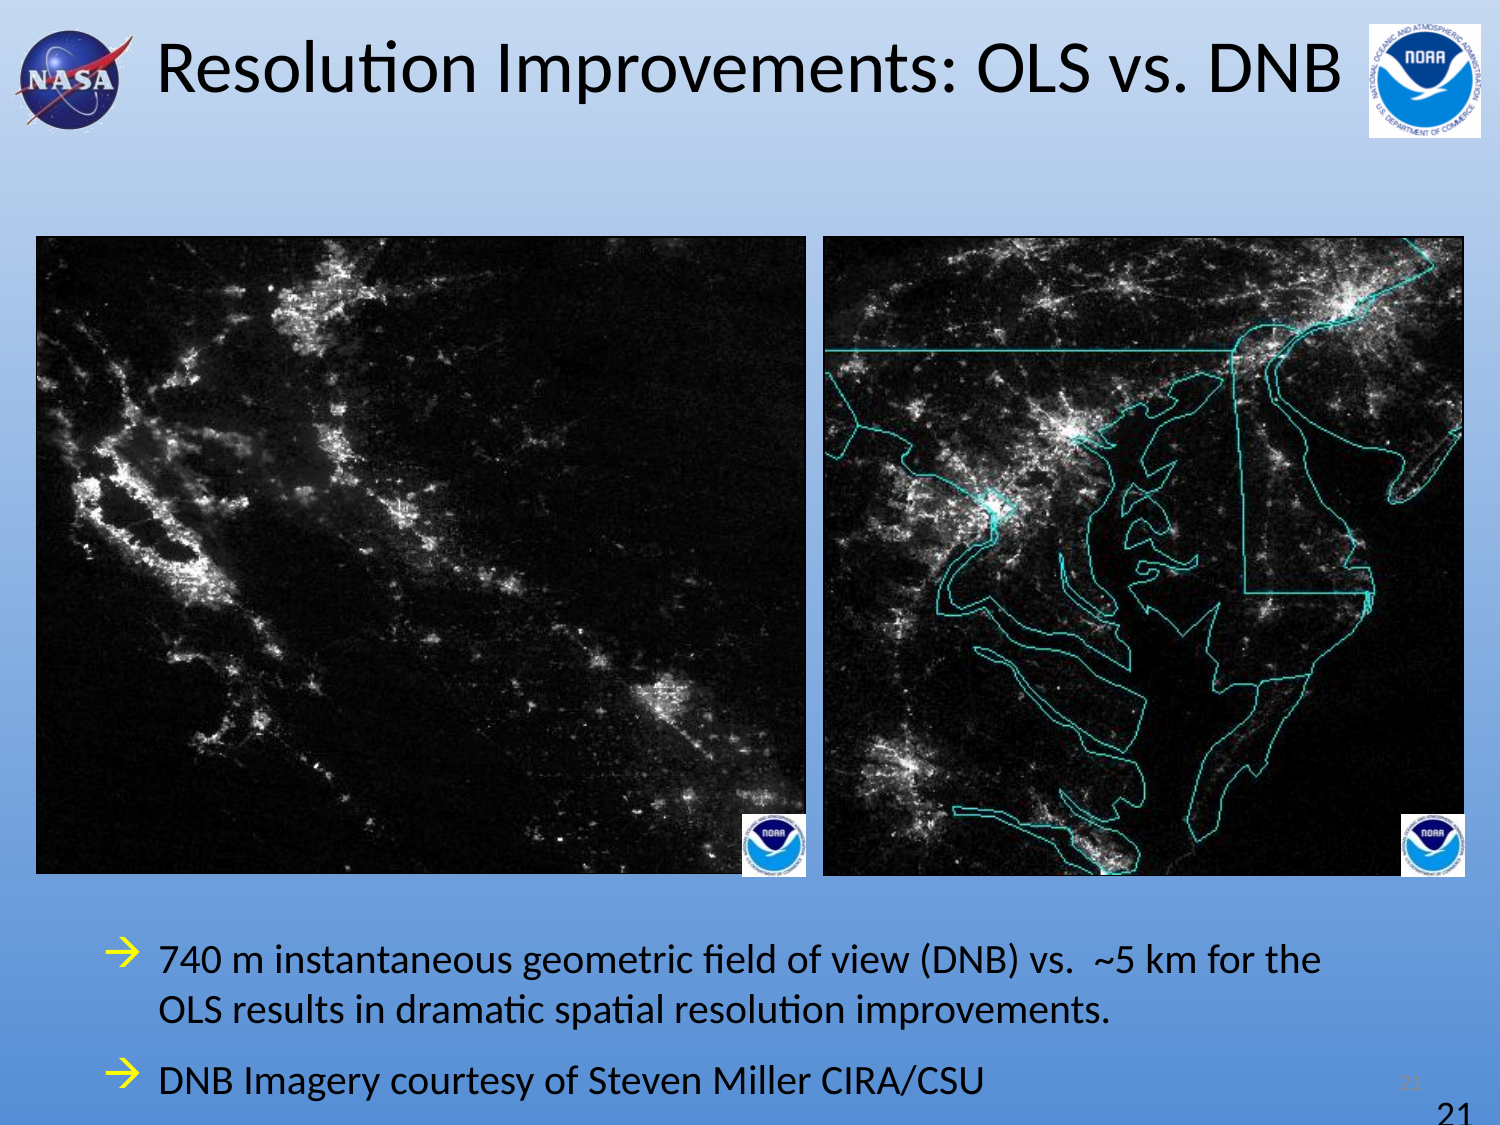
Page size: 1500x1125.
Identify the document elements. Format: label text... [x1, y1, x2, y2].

slide_number 21 [1421, 1082, 1500, 1121]
picture [37, 237, 806, 877]
picture [824, 237, 1465, 877]
text_box 740 m instantaneous geometric field of view (DNB) vs. ~5 km for the OLS results in dramatic spatial resolution improvements. DNB Imagery courtesy of Steven Miller CIRA/CSU [87, 924, 1388, 1111]
picture [12, 28, 74, 134]
picture [1425, 24, 1481, 138]
text_box Resolution Improvements: OLS vs. DNB [74, 0, 1425, 157]
